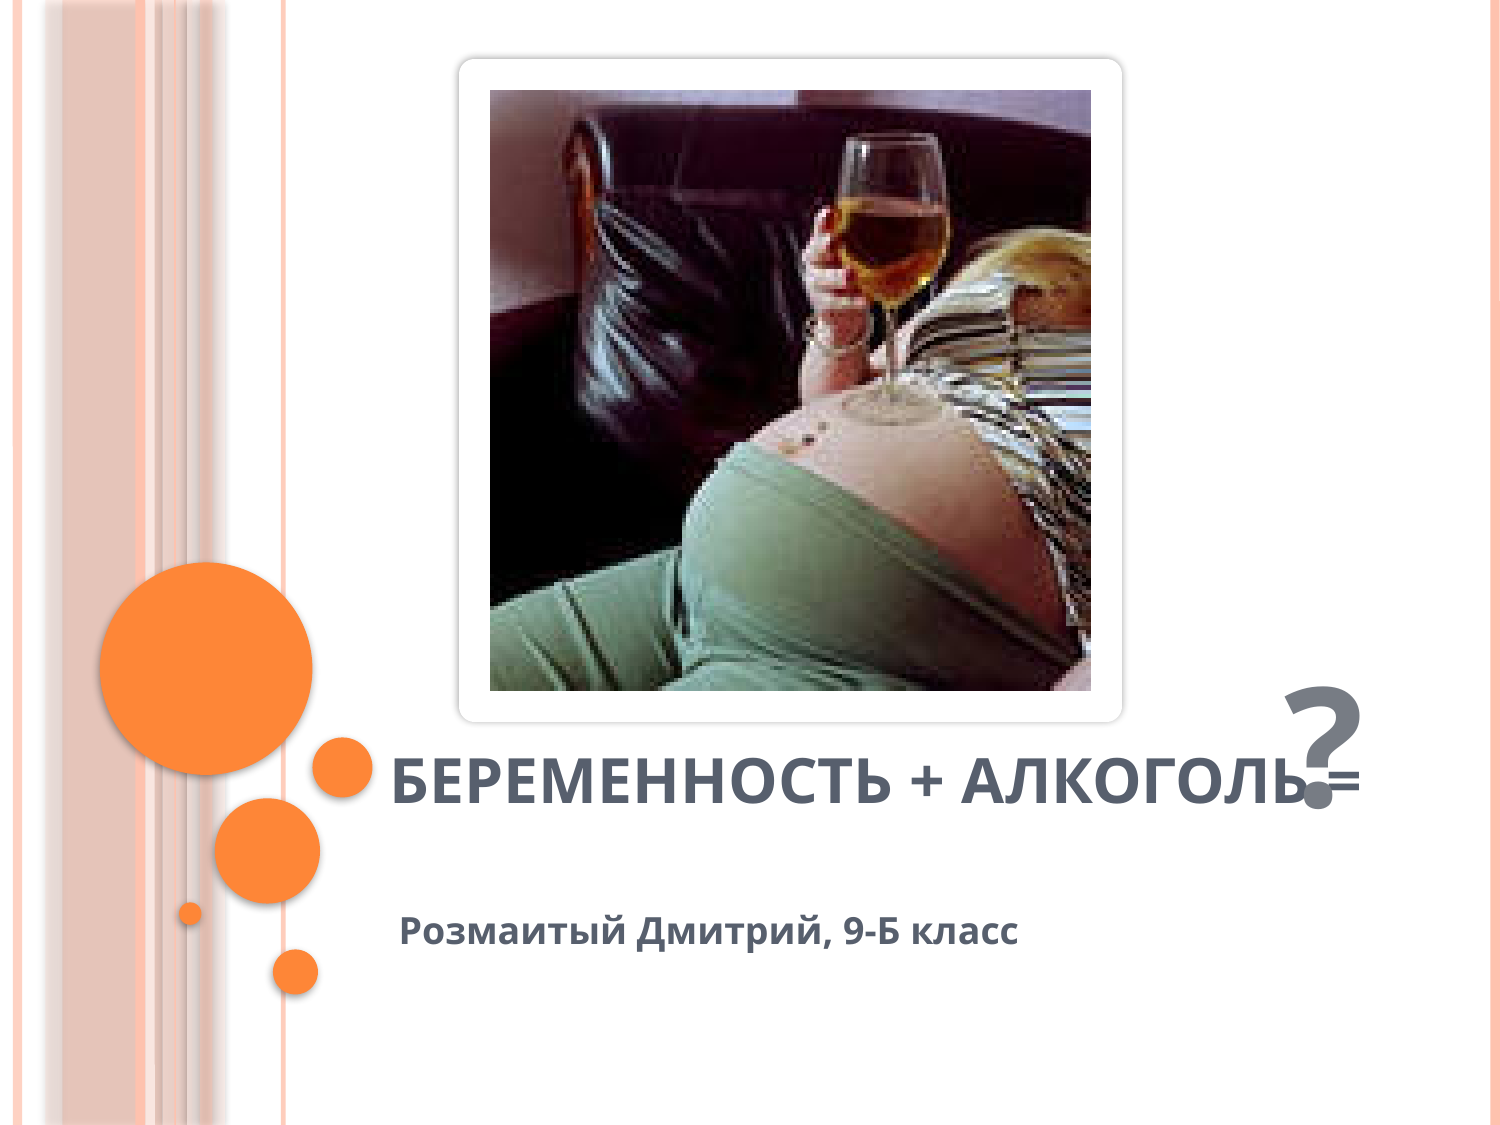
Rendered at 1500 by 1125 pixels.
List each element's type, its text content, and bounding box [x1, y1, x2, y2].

title Беременность + алкоголь = [375, 512, 1388, 824]
picture [489, 89, 1092, 692]
subtitle Розмаитый Дмитрий, 9-Б класс [383, 900, 1397, 1125]
text_box ? [1269, 633, 1379, 848]
